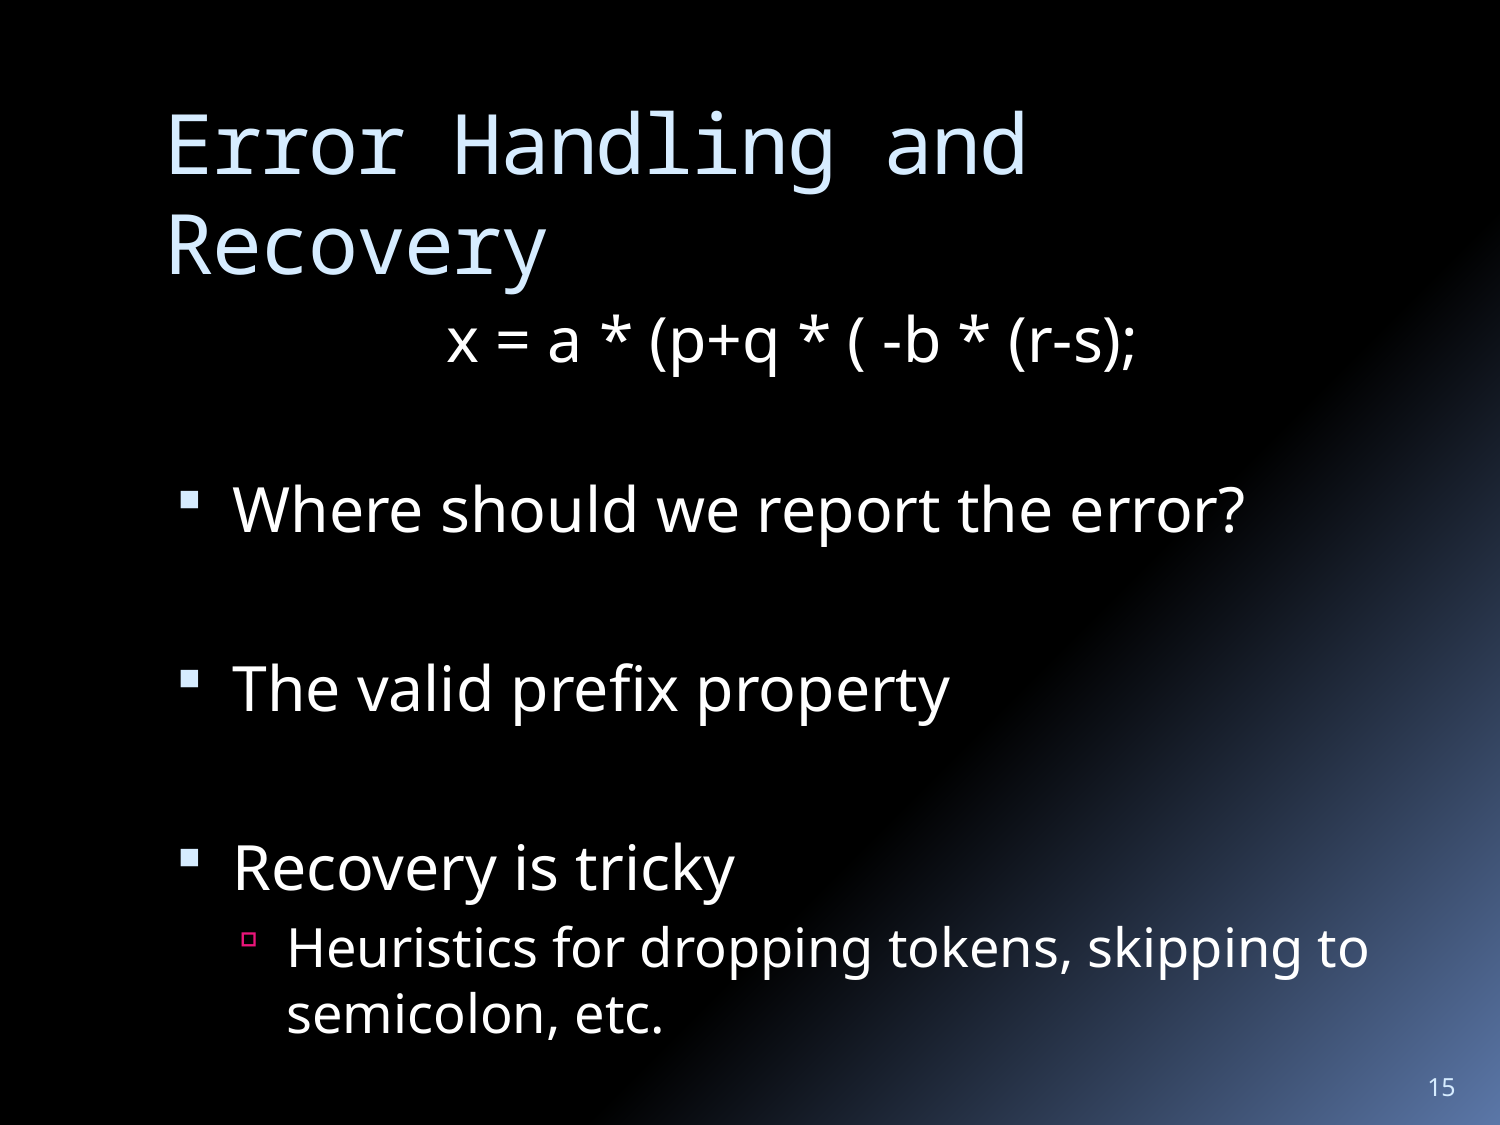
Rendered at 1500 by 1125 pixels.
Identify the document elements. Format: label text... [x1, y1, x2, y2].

list x = a * (p+q * ( -b * (r-s); [150, 292, 1425, 400]
title Error Handling and Recovery [150, 83, 1425, 234]
slide_number 15 [1412, 1052, 1488, 1113]
text_box Where should we report the error? The valid prefix property Recovery is tricky Heuristics for dropping tokens, skipping to semicolon, etc. [149, 462, 1425, 1063]
